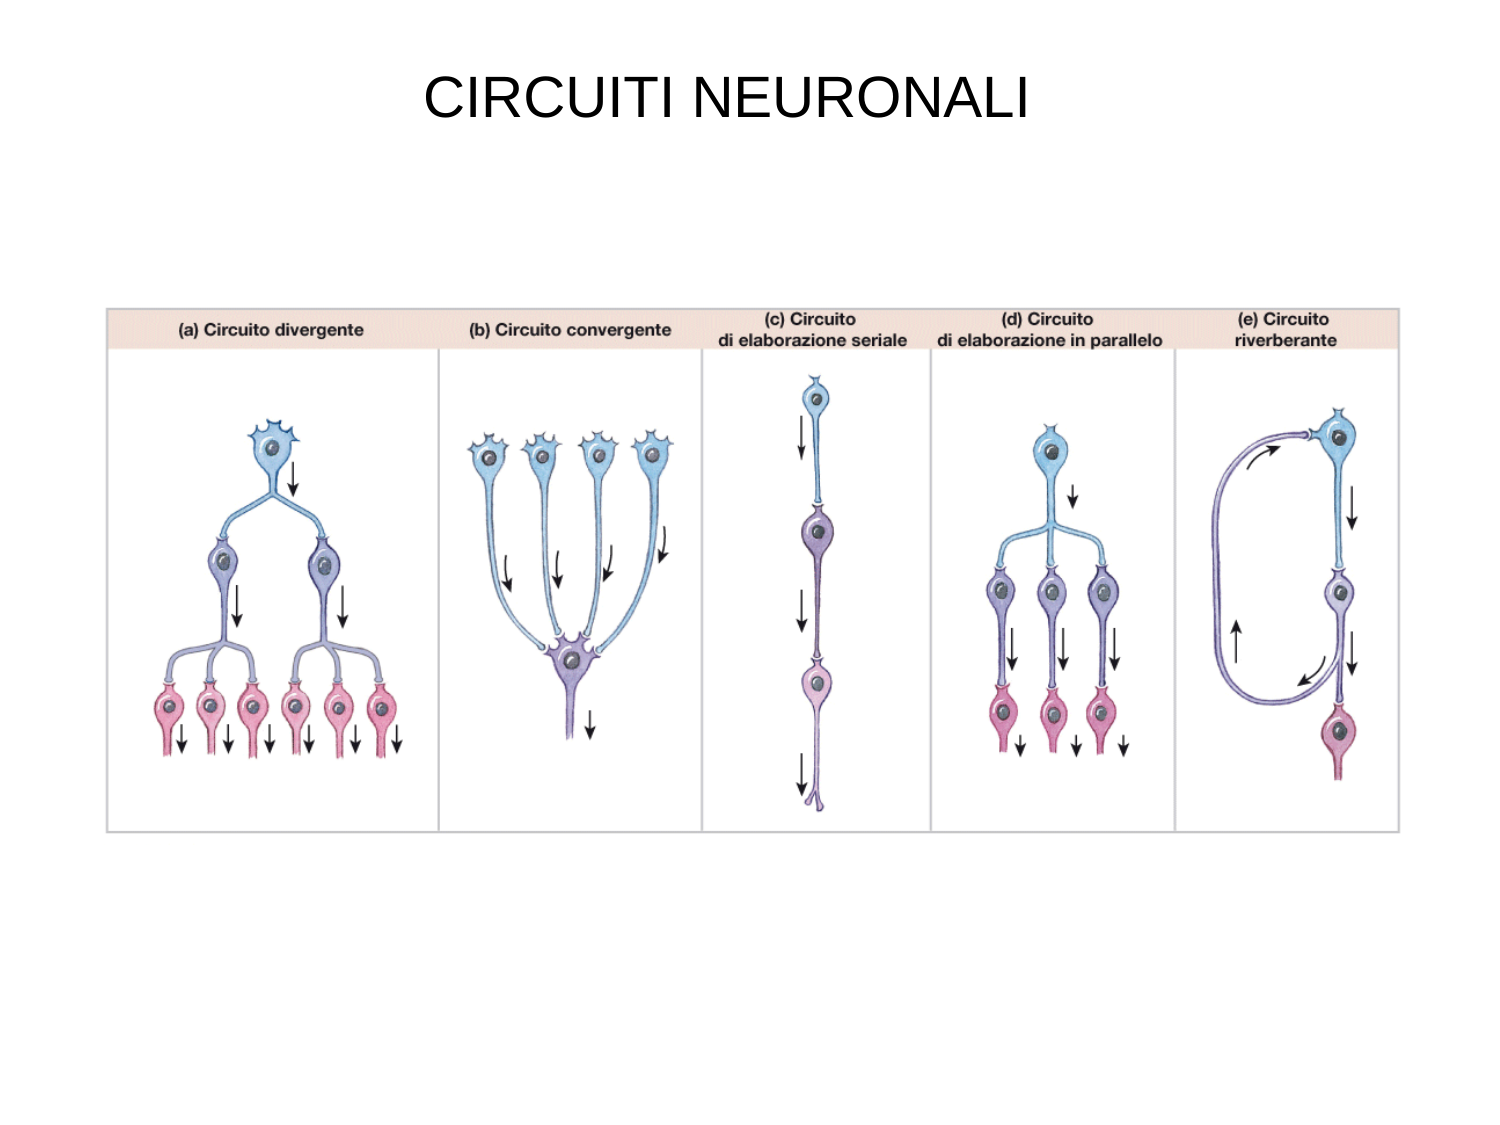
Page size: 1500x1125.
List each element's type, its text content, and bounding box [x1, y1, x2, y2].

text_box CIRCUITI NEURONALI [408, 51, 1046, 137]
picture [74, 287, 1428, 845]
